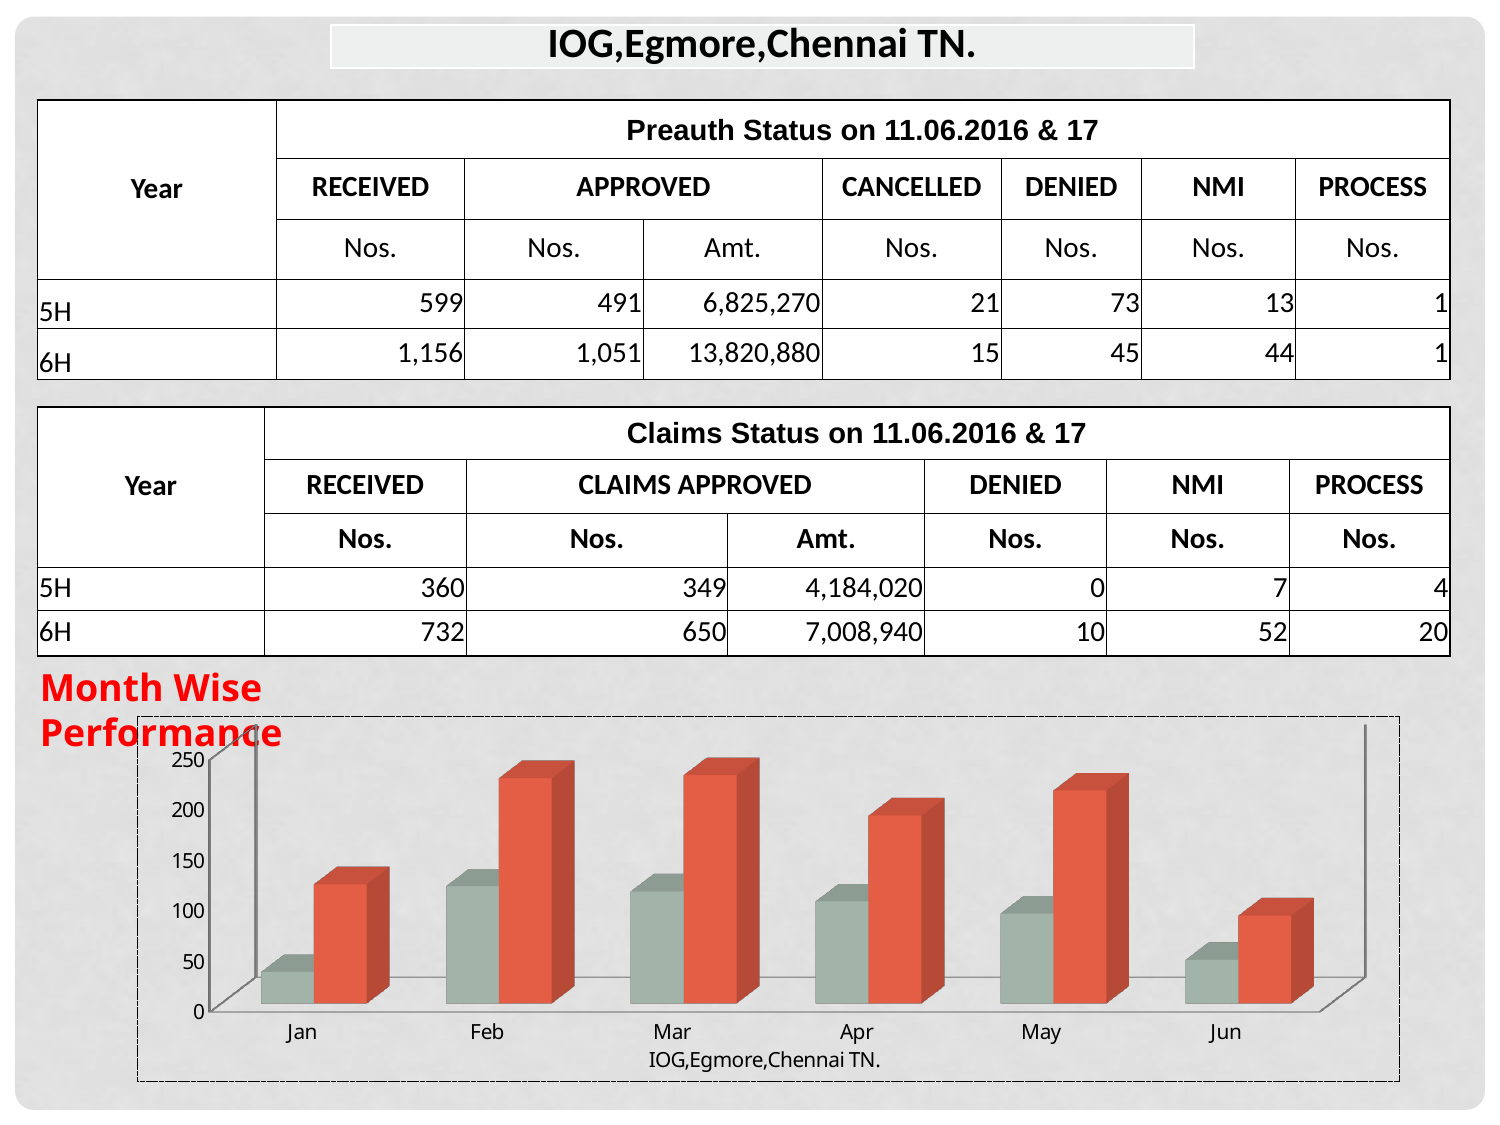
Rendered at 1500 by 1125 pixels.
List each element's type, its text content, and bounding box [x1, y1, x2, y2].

table_cell 1 [1296, 329, 1449, 379]
table_cell Nos. [1296, 220, 1449, 279]
table_cell Amt. [728, 514, 924, 567]
table_cell 4 [1290, 568, 1449, 610]
table_cell NMI [1107, 460, 1289, 513]
table_cell 0 [925, 568, 1106, 610]
table_cell Nos. [925, 514, 1106, 567]
table_cell 45 [1002, 329, 1141, 379]
table_cell RECEIVED [265, 460, 466, 513]
table_cell CANCELLED [823, 159, 1001, 219]
table_cell 44 [1142, 329, 1295, 379]
table_header Year [38, 101, 276, 279]
table_cell Nos. [265, 514, 466, 567]
table_cell 349 [467, 568, 727, 610]
table_cell APPROVED [465, 159, 822, 219]
table_cell 599 [277, 280, 464, 328]
table_cell NMI [1142, 159, 1295, 219]
table_cell Nos. [1002, 220, 1141, 279]
table_cell Nos. [823, 220, 1001, 279]
table_cell 21 [823, 280, 1001, 328]
table_header Preauth Status on 11.06.2016 & 17 [277, 101, 1449, 158]
table_cell PROCESS [1296, 159, 1449, 219]
table_cell 7 [1107, 568, 1289, 610]
table_cell 4,184,020 [728, 568, 924, 610]
table_cell 1,156 [277, 329, 464, 379]
table_cell PROCESS [1290, 460, 1449, 513]
table_cell 491 [465, 280, 643, 328]
table_cell 1,051 [465, 329, 643, 379]
chart [137, 716, 1401, 1082]
table_cell 10 [925, 611, 1106, 655]
table_cell 732 [265, 611, 466, 655]
table_cell Nos. [1107, 514, 1289, 567]
table_cell Nos. [277, 220, 464, 279]
table_cell 13,820,880 [644, 329, 822, 379]
table_cell 7,008,940 [728, 611, 924, 655]
table_cell Nos. [465, 220, 643, 279]
table_cell CLAIMS APPROVED [467, 460, 924, 513]
table_cell 52 [1107, 611, 1289, 655]
table_cell 6H [38, 329, 276, 379]
table_cell 1 [1296, 280, 1449, 328]
table_cell 5H [38, 568, 264, 610]
table_cell 6,825,270 [644, 280, 822, 328]
table_cell RECEIVED [277, 159, 464, 219]
table_cell 15 [823, 329, 1001, 379]
table_cell 650 [467, 611, 727, 655]
table_cell 6H [38, 611, 264, 655]
table_header Year [38, 408, 264, 567]
table_cell Nos. [467, 514, 727, 567]
table_cell 5H [38, 280, 276, 328]
table_cell Nos. [1142, 220, 1295, 279]
text_box Month Wise Performance [24, 656, 525, 761]
table_cell Nos. [1290, 514, 1449, 567]
table_cell 73 [1002, 280, 1141, 328]
table_header Claims Status on 11.06.2016 & 17 [265, 408, 1449, 459]
table_cell DENIED [1002, 159, 1141, 219]
table_cell 20 [1290, 611, 1449, 655]
table_header IOG,Egmore,Chennai TN. [332, 26, 1193, 67]
table_cell 360 [265, 568, 466, 610]
table_cell Amt. [644, 220, 822, 279]
table_cell DENIED [925, 460, 1106, 513]
table_cell 13 [1142, 280, 1295, 328]
